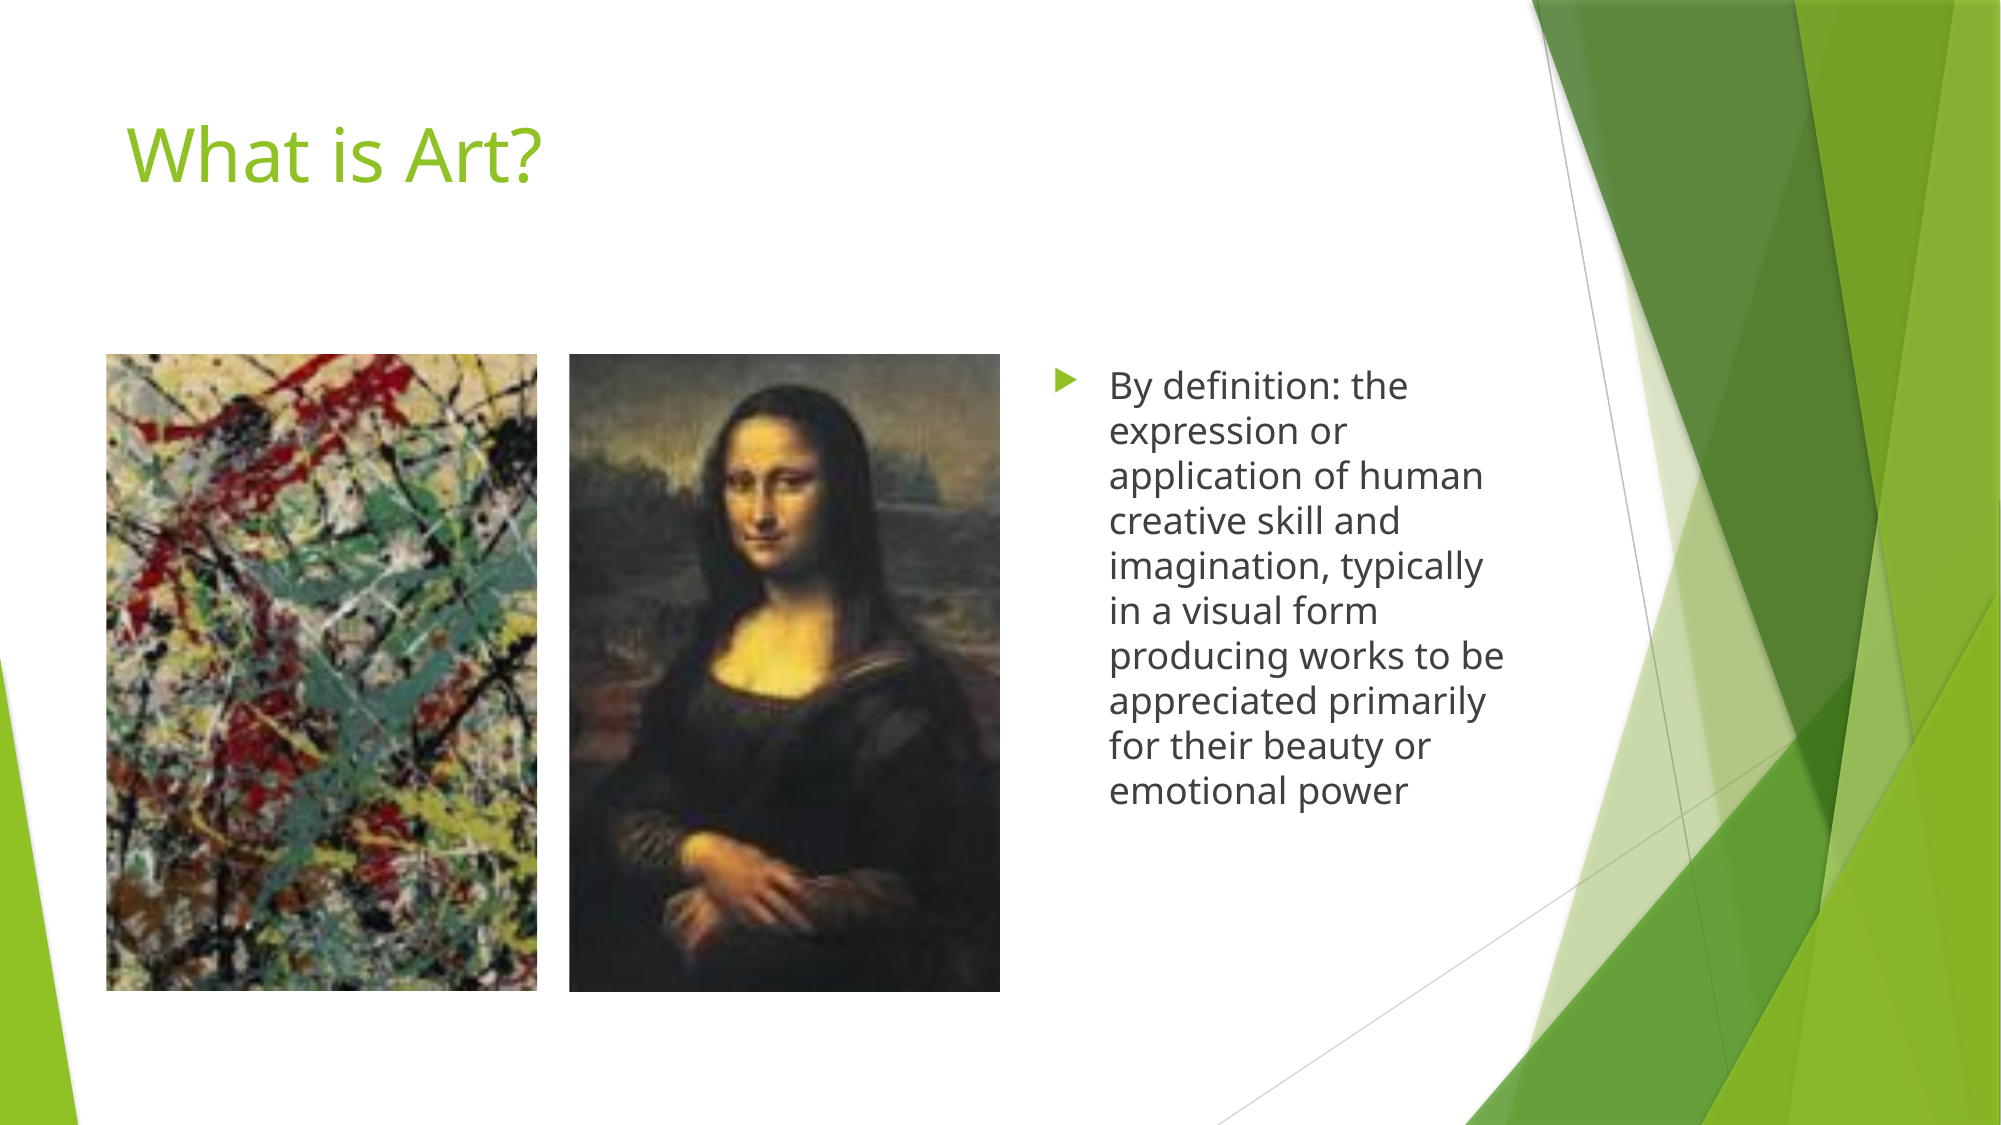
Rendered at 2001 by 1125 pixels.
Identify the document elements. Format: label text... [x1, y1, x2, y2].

text_box [0, 657, 80, 1125]
picture [105, 353, 538, 992]
list By definition: the expression or application of human creative skill and imagination, typically in a visual form producing works to be appreciated primarily for their beauty or emotional power [1037, 354, 1522, 992]
title What is Art? [111, 99, 1522, 317]
picture [568, 353, 1001, 992]
